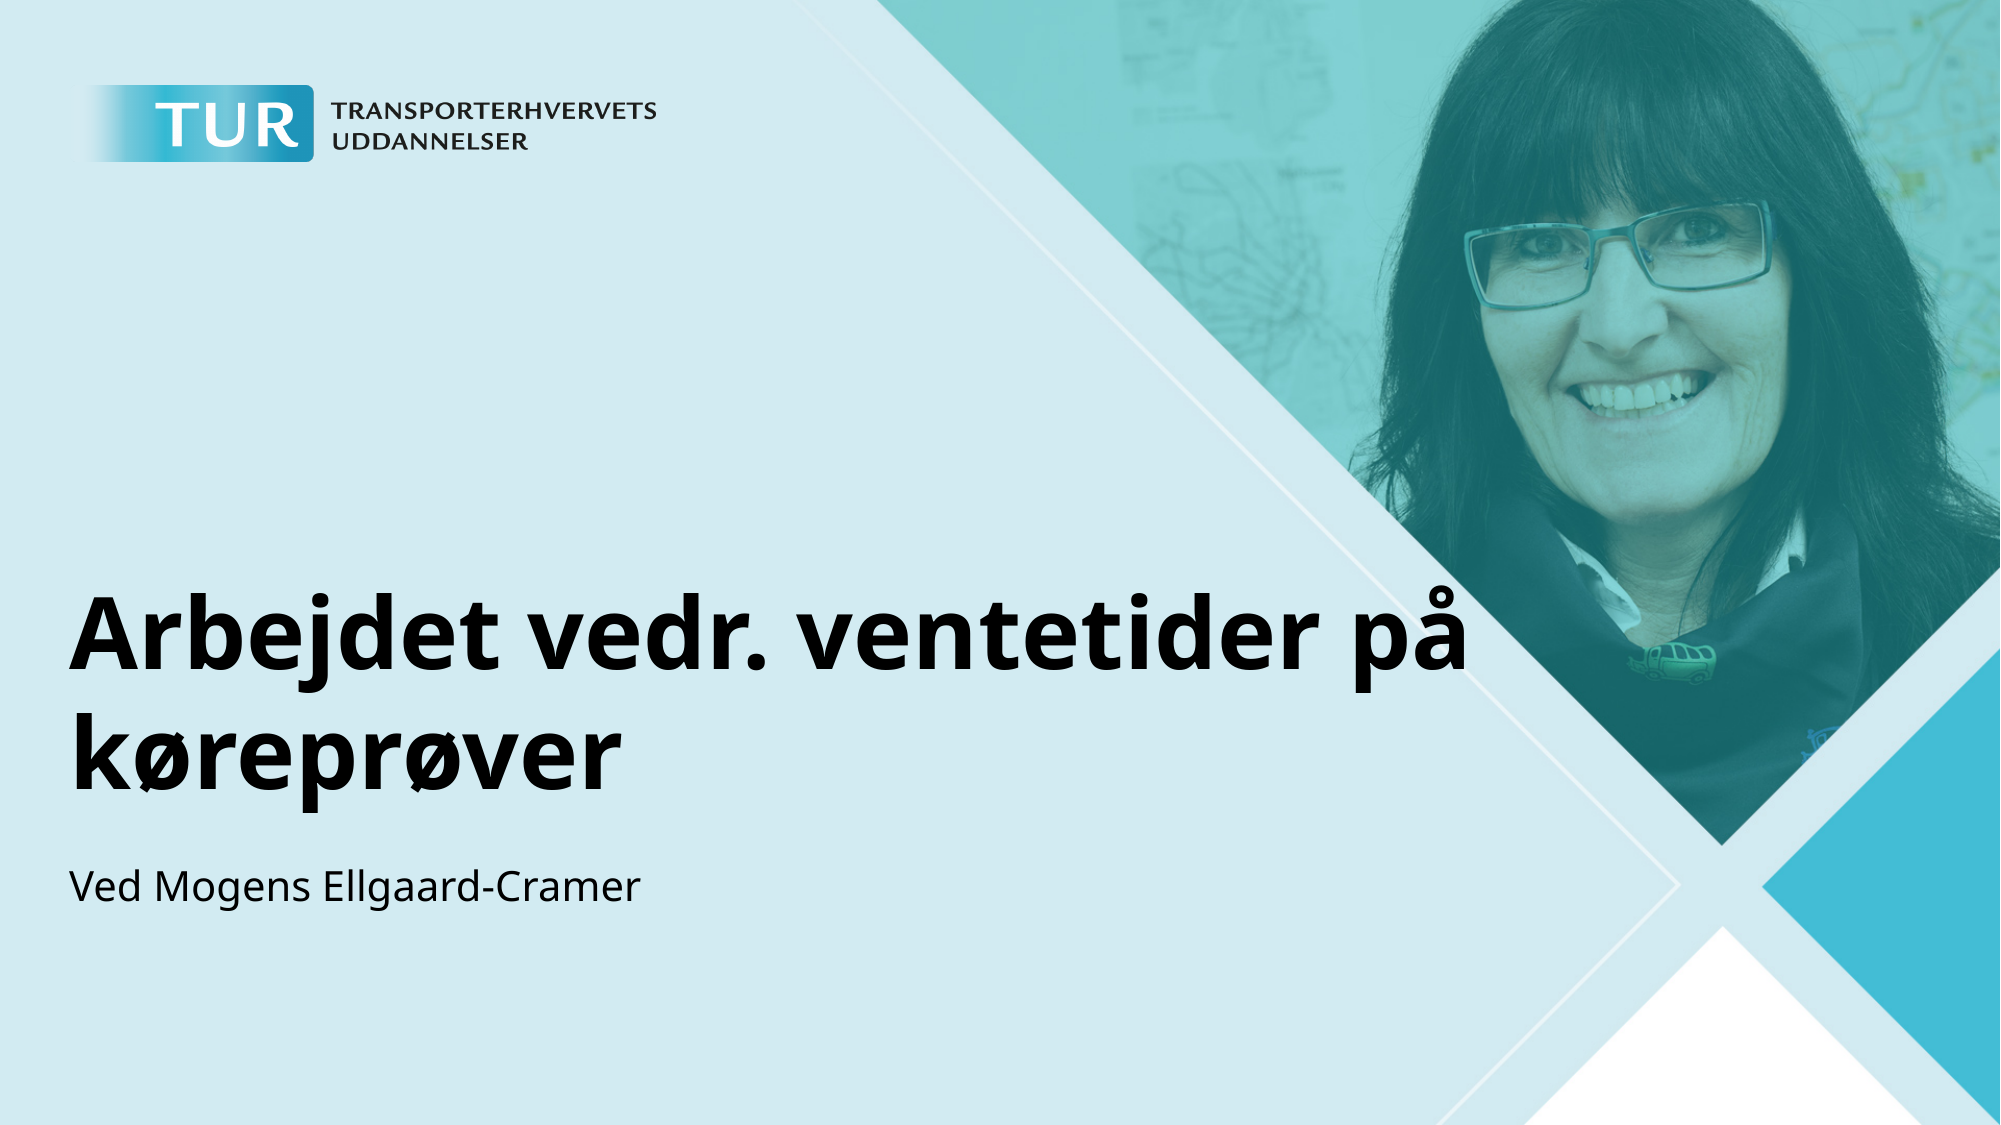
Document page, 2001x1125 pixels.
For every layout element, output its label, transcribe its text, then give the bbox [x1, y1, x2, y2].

text_box Arbejdet vedr. ventetider på køreprøver Ved Mogens Ellgaard-Cramer [54, 562, 1661, 988]
picture [0, 0, 2000, 1125]
